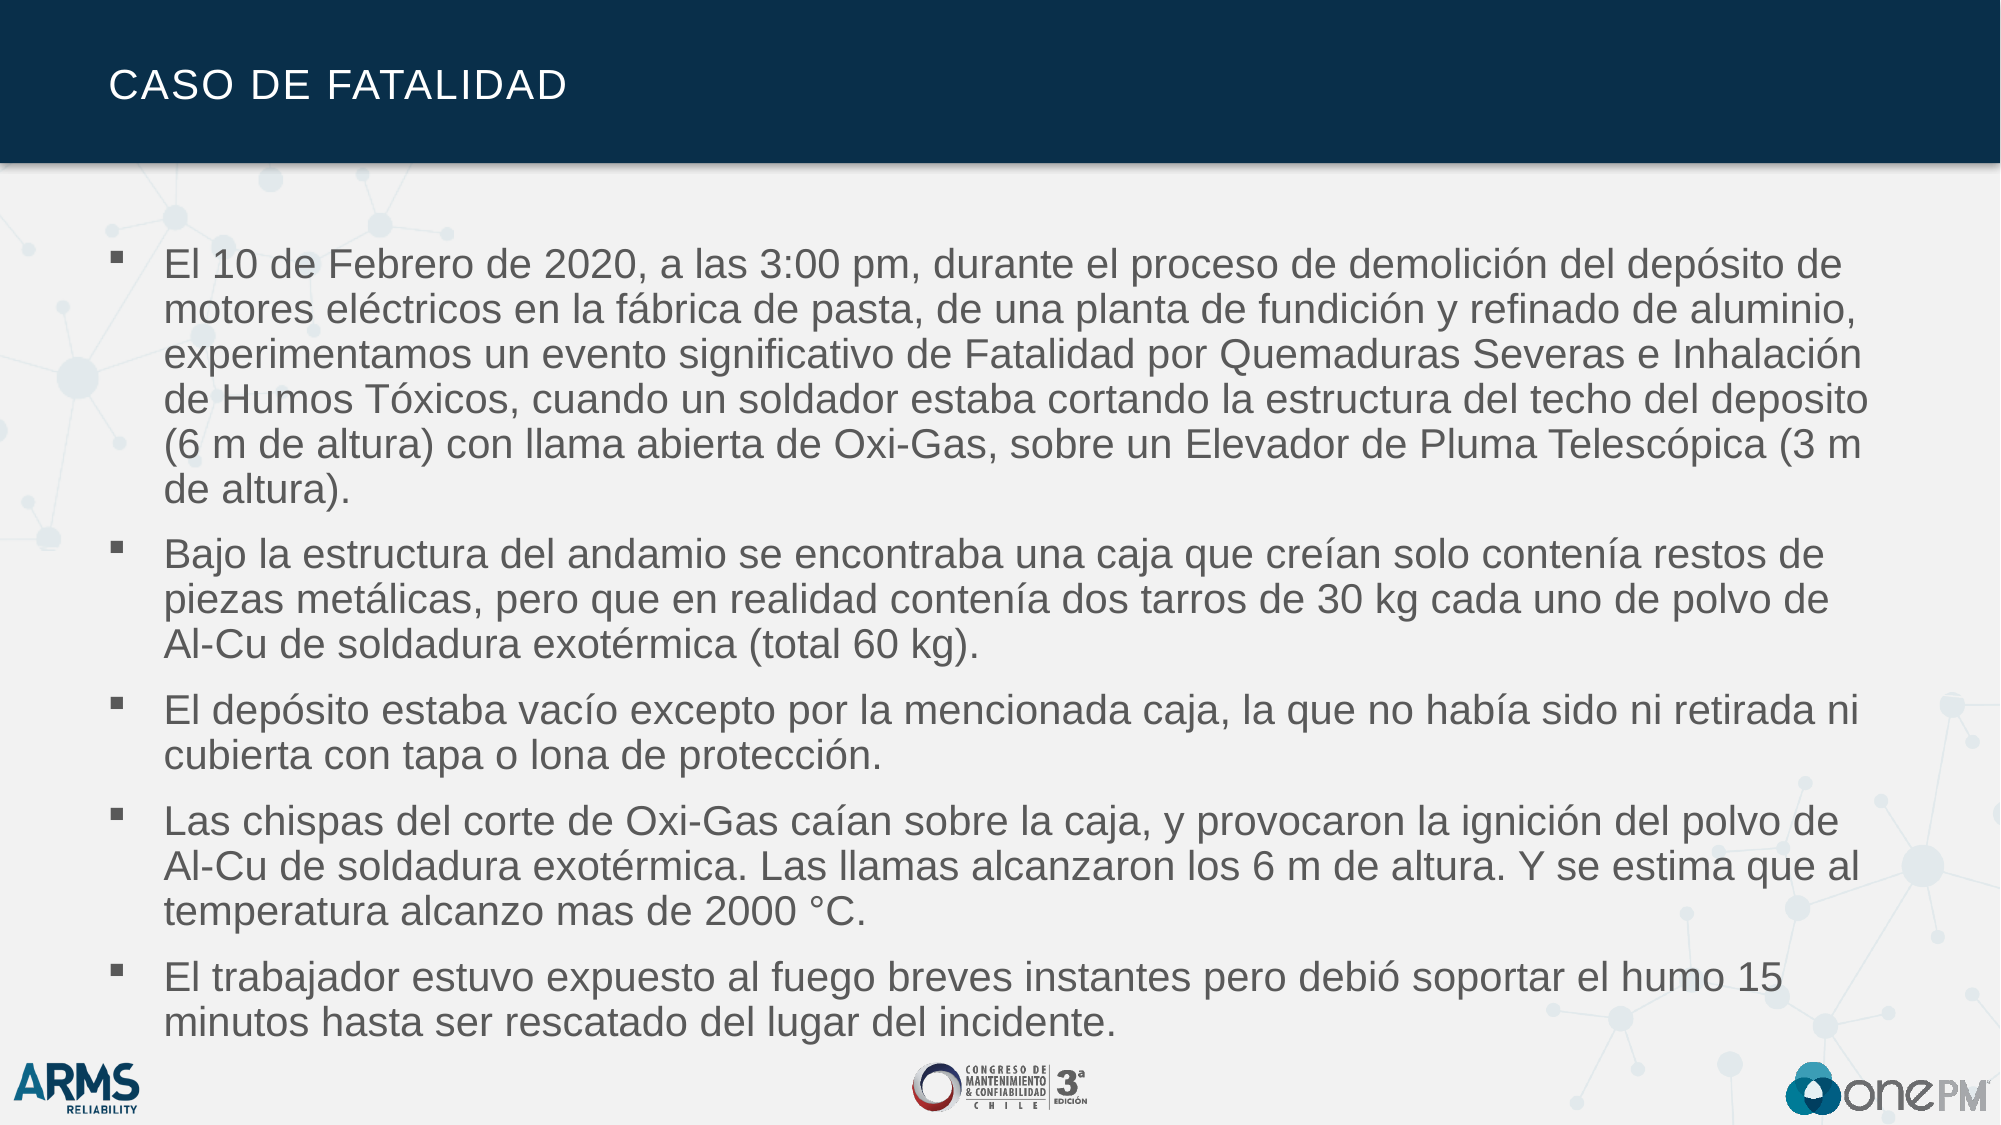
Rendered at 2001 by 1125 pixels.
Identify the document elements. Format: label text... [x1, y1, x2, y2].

picture [1783, 1058, 1993, 1118]
title CASO DE FATALIDAD [88, 0, 1910, 165]
picture [912, 1062, 1087, 1112]
picture [12, 1062, 140, 1114]
list El 10 de Febrero de 2020, a las 3:00 pm, durante el proceso de demolición del depósito de motores eléctricos en la fábrica de pasta, de una planta de fundición y refinado de aluminio, experimentamos un evento significativo de Fatalidad por Quemaduras Severas e Inhalación de Humos Tóxicos, cuando un soldador estaba cortando la estructura del techo del deposito (6 m de altura) con llama abierta de Oxi-Gas, sobre un Elevador de Pluma Telescópica (3 m de altura). Bajo la estructura del andamio se encontraba una caja que creían solo contenía restos de piezas metálicas, pero que en realidad contenía dos tarros de 30 kg cada uno de polvo de Al-Cu de soldadura exotérmica (total 60 kg). El depósito estaba vacío excepto por la mencionada caja, la que no había sido ni retirada ni cubierta con tapa o lona de protección. Las chispas del corte de Oxi-Gas caían sobre la caja, y provocaron la ignición del polvo de Al-Cu de soldadura exotérmica. Las llamas alcanzaron los 6 m de altura. Y se estima que al temperatura alcanzo mas de 2000 °C. El trabajador estuvo expuesto al fuego breves instantes pero debió soportar el humo 15 minutos hasta ser rescatado del lugar del incidente. [87, 232, 1910, 1005]
